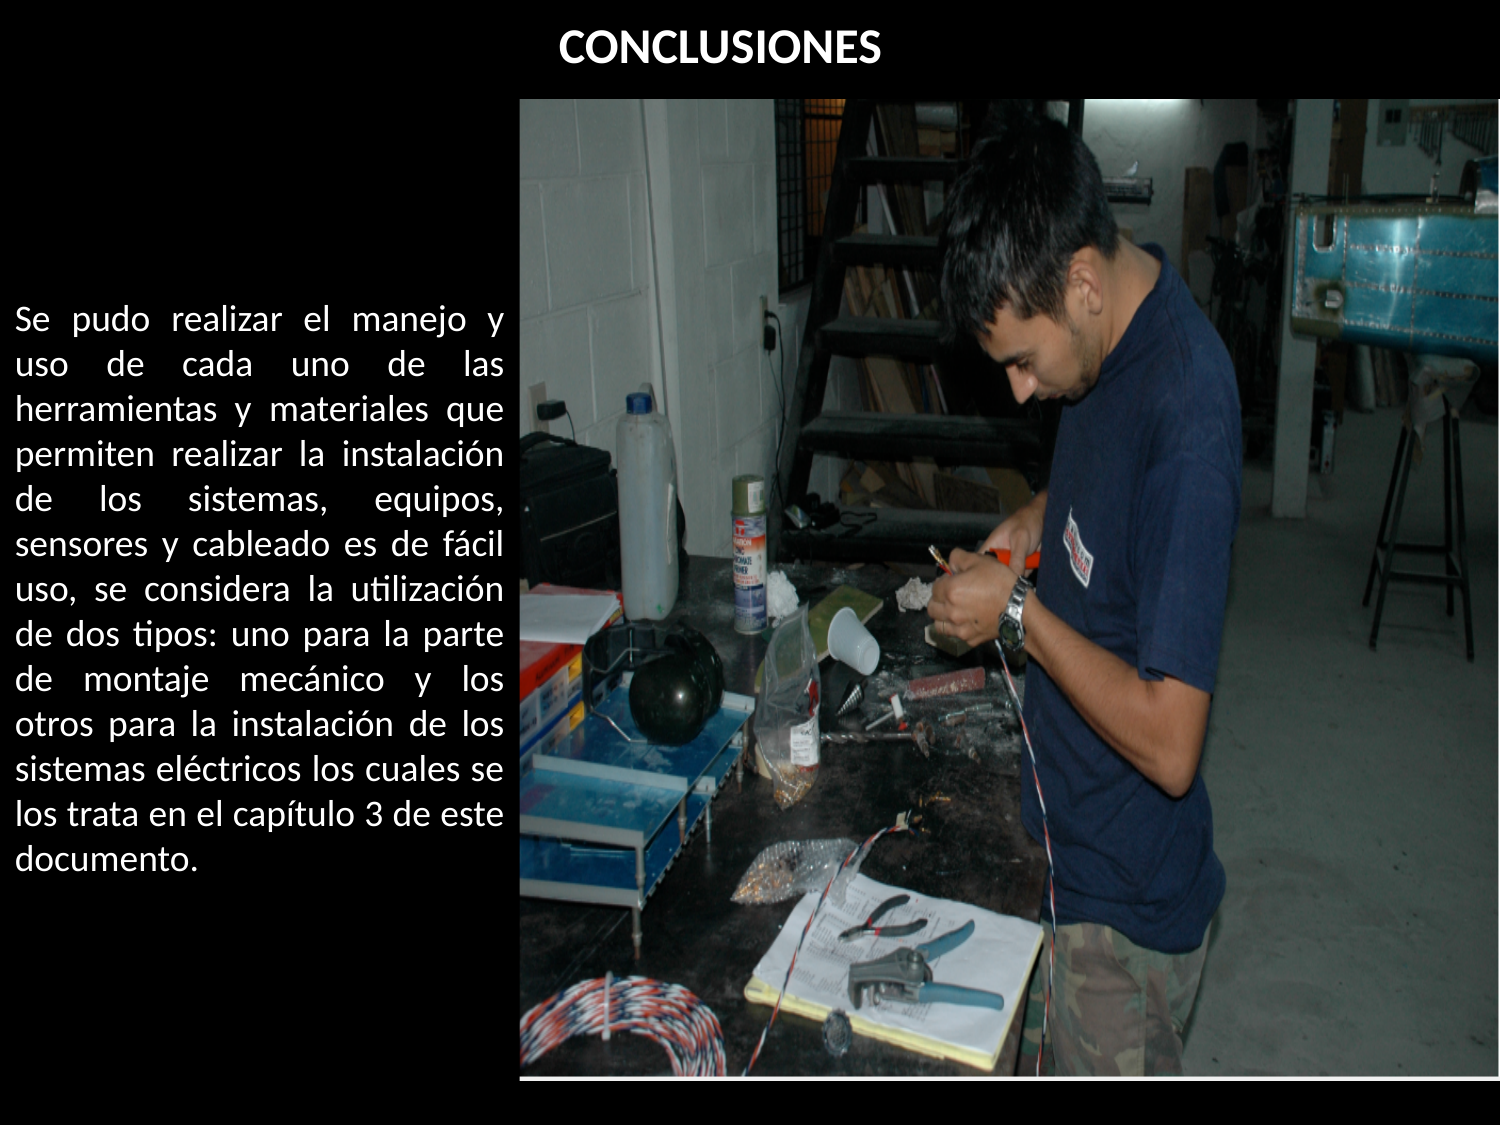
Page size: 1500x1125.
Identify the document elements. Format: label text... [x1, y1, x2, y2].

text_box Se pudo realizar el manejo y uso de cada uno de las herramientas y materiales que permiten realizar la instalación de los sistemas, equipos, sensores y cableado es de fácil uso, se considera la utilización de dos tipos: uno para la parte de montaje mecánico y los otros para la instalación de los sistemas eléctricos los cuales se los trata en el capítulo 3 de este documento. [0, 286, 514, 887]
title CONCLUSIONES [324, 0, 1117, 92]
picture [519, 98, 1500, 1081]
